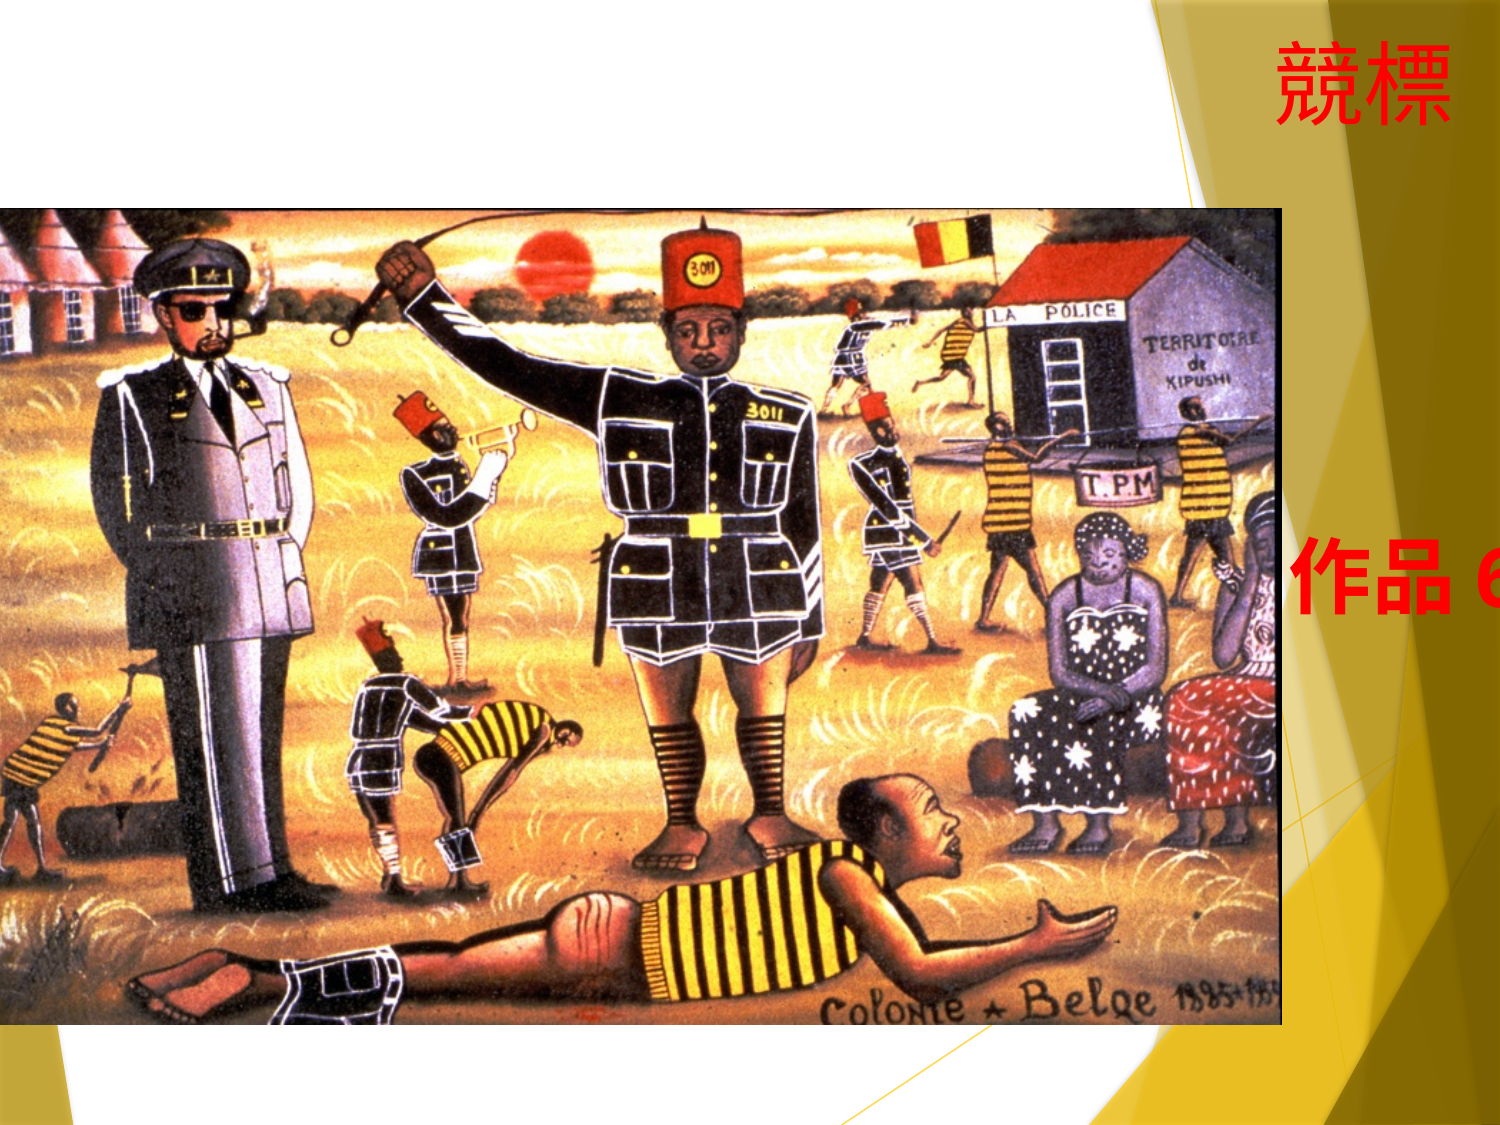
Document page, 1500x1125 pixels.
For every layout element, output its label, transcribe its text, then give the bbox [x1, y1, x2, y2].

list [0, 207, 1283, 1026]
text_box 作品6 [1286, 479, 1500, 669]
text_box 競標 [1222, 19, 1471, 197]
